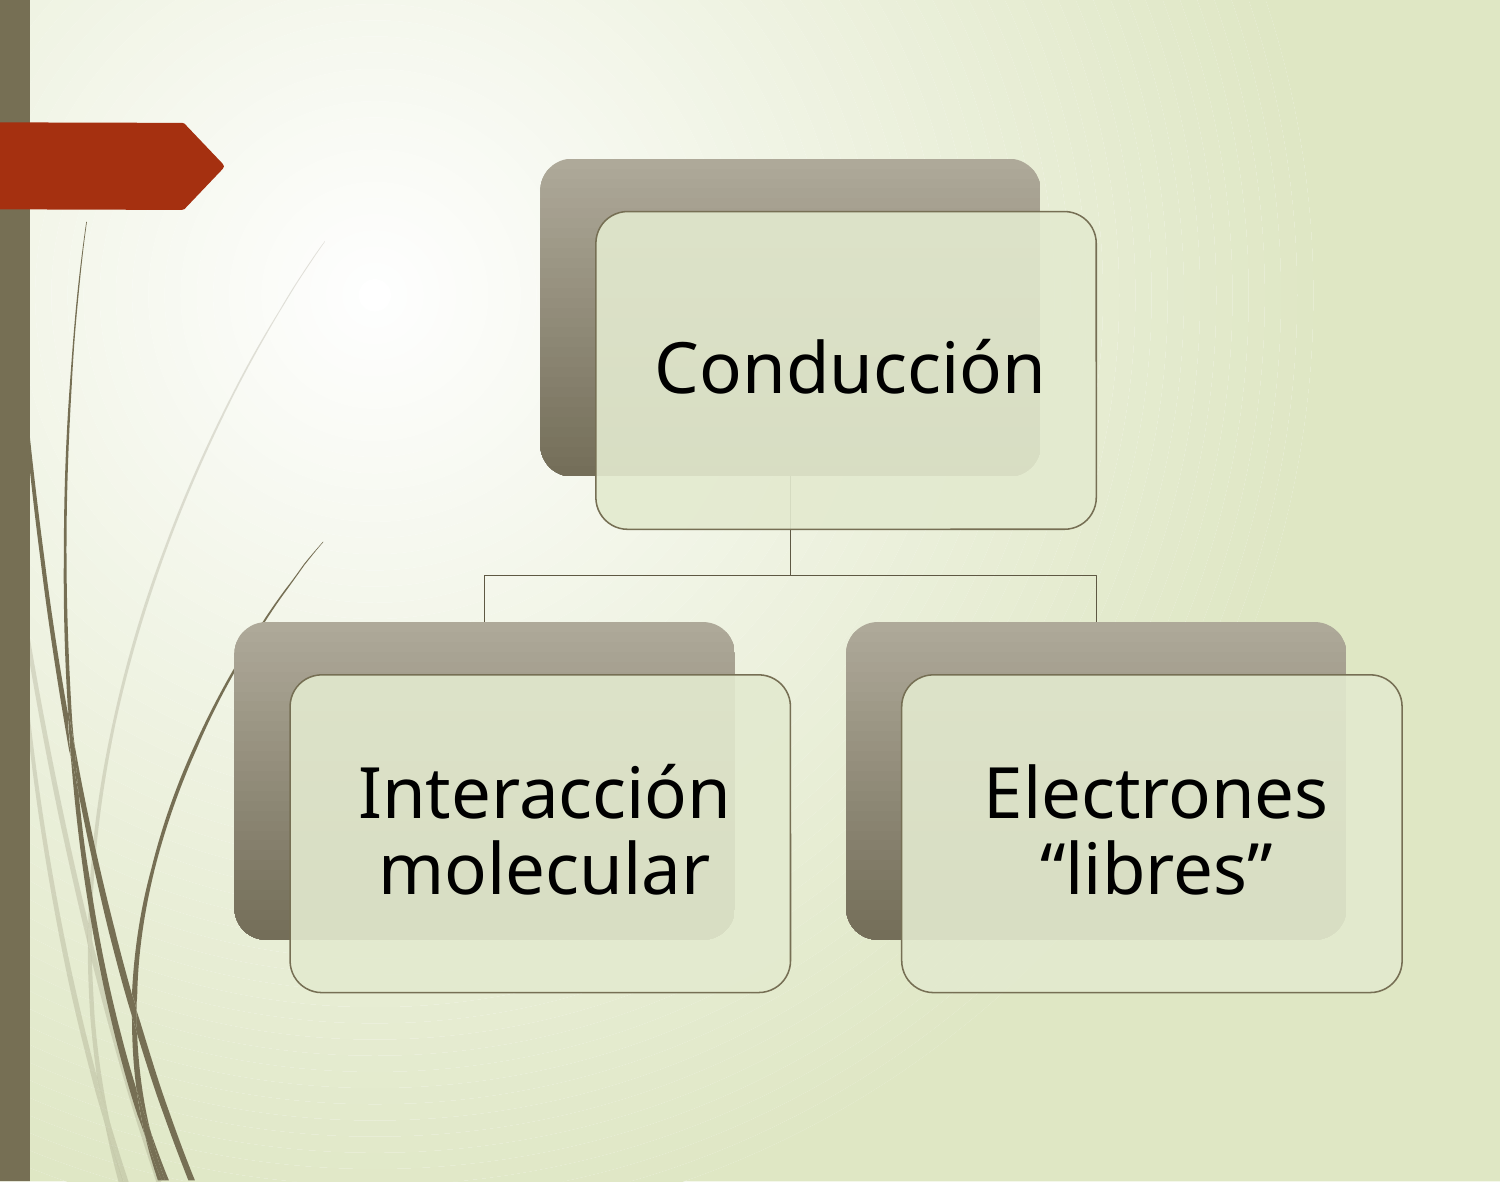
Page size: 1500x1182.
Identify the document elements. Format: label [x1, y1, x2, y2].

text_box [234, 145, 1403, 1007]
